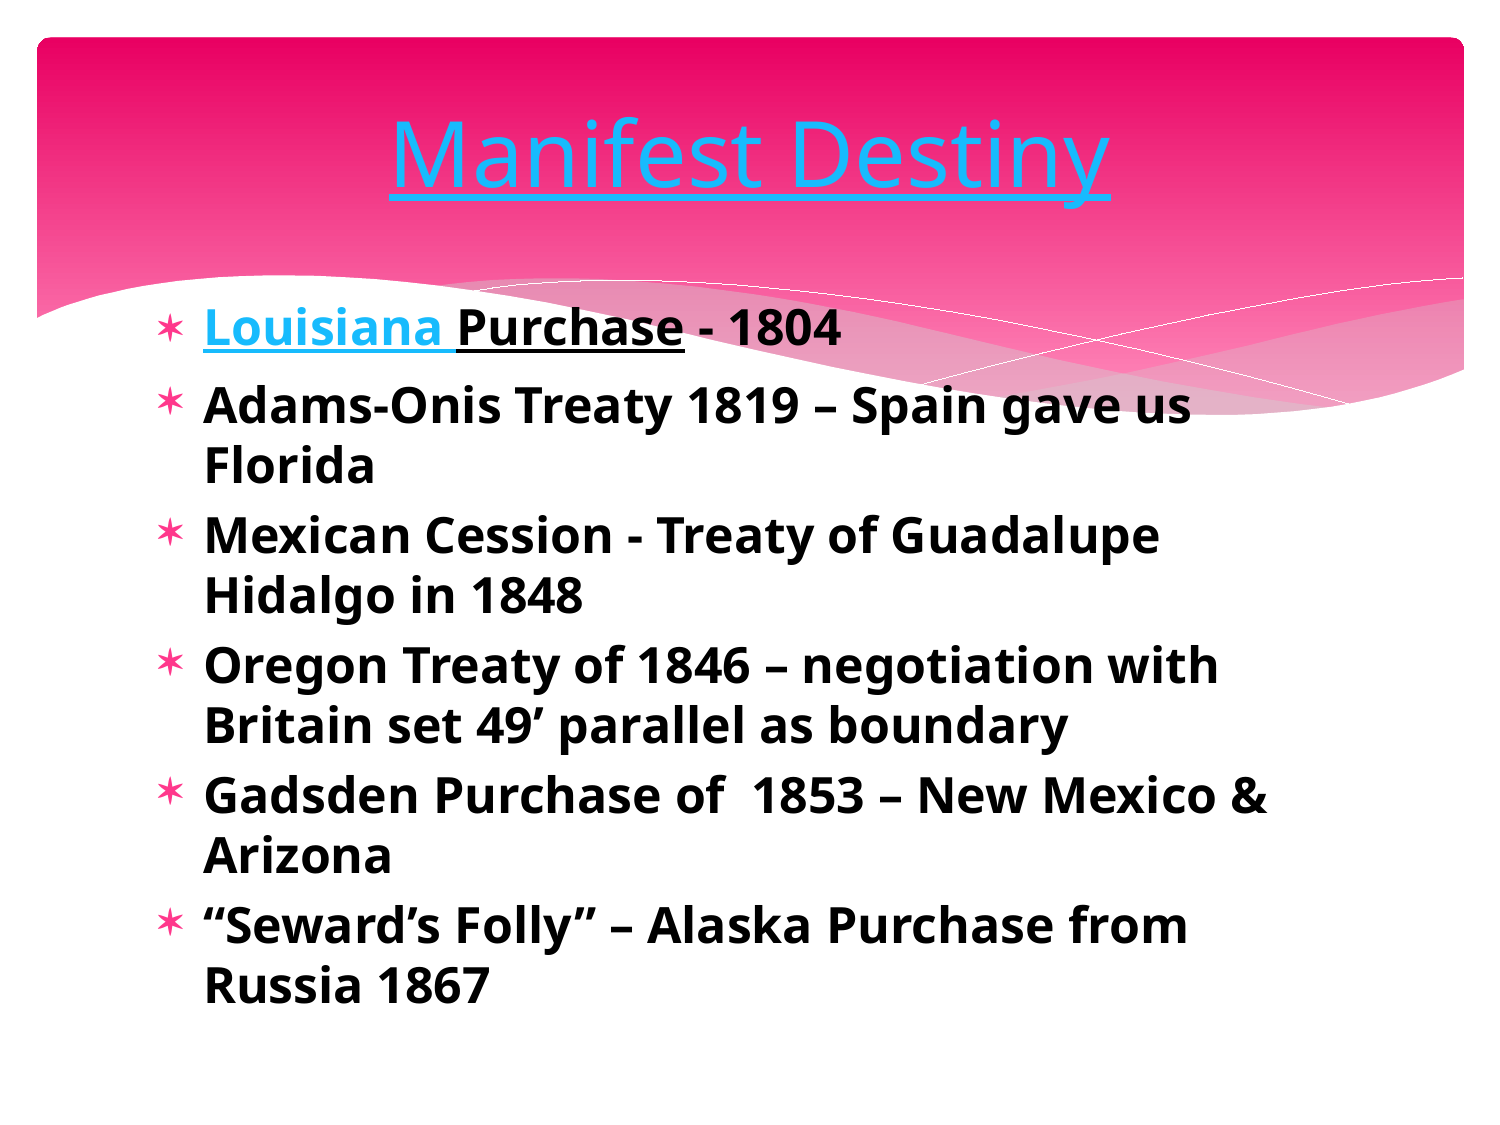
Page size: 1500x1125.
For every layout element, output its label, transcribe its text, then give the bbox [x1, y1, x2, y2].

list Louisiana Purchase - 1804 Adams-Onis Treaty 1819 – Spain gave us Florida Mexican Cession - Treaty of Guadalupe Hidalgo in 1848 Oregon Treaty of 1846 – negotiation with Britain set 49’ parallel as boundary Gadsden Purchase of 1853 – New Mexico & Arizona “Seward’s Folly” – Alaska Purchase from Russia 1867 [143, 287, 1359, 1005]
title Manifest Destiny [75, 55, 1425, 261]
